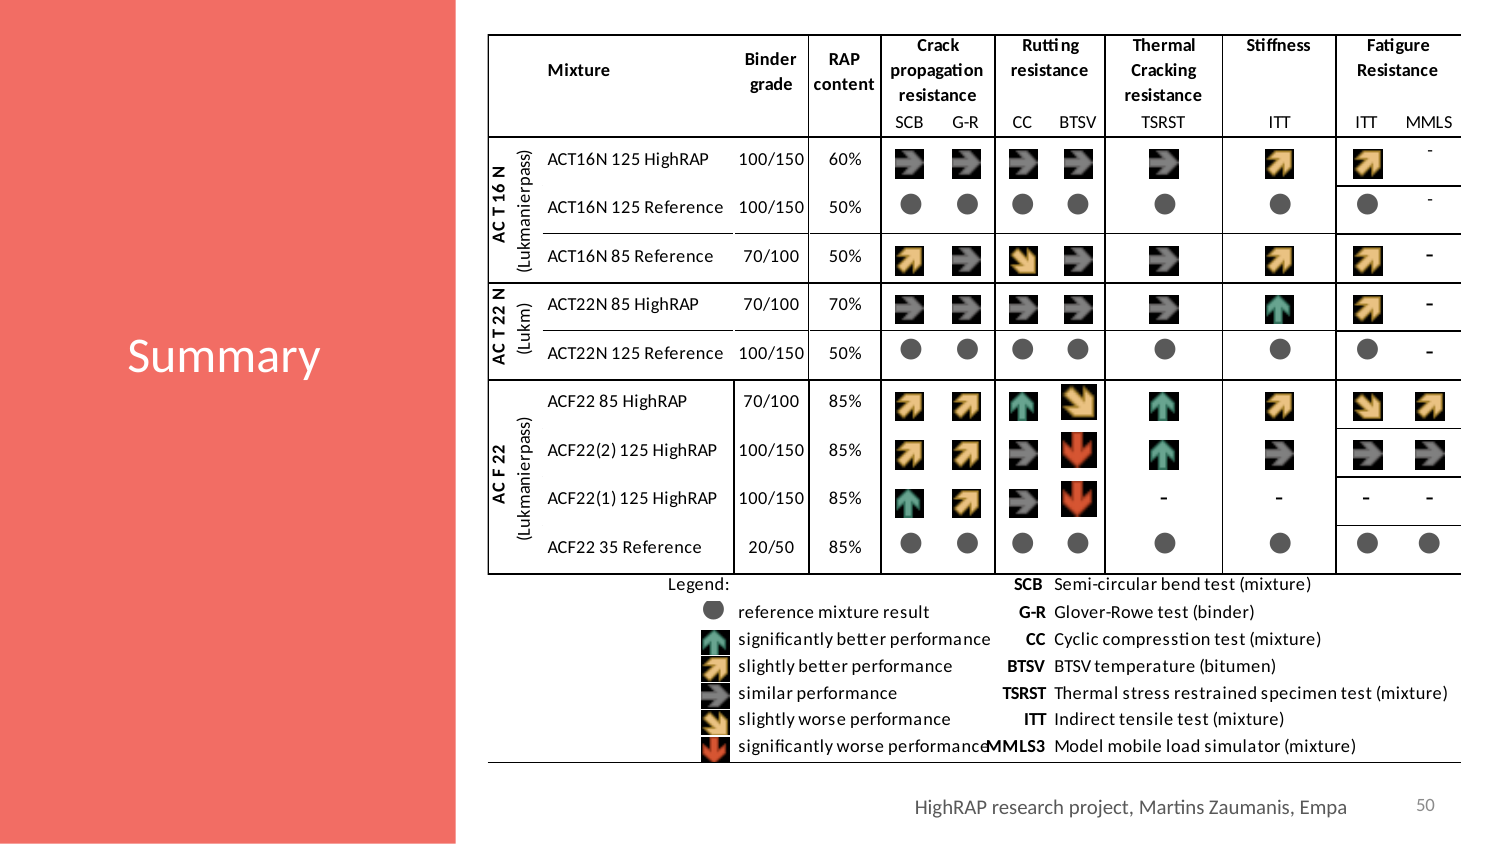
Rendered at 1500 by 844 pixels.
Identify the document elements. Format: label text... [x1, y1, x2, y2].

title Summary [112, 321, 400, 462]
slide_number 50 [1365, 781, 1450, 827]
picture [487, 34, 1463, 764]
text_box [0, 0, 457, 844]
